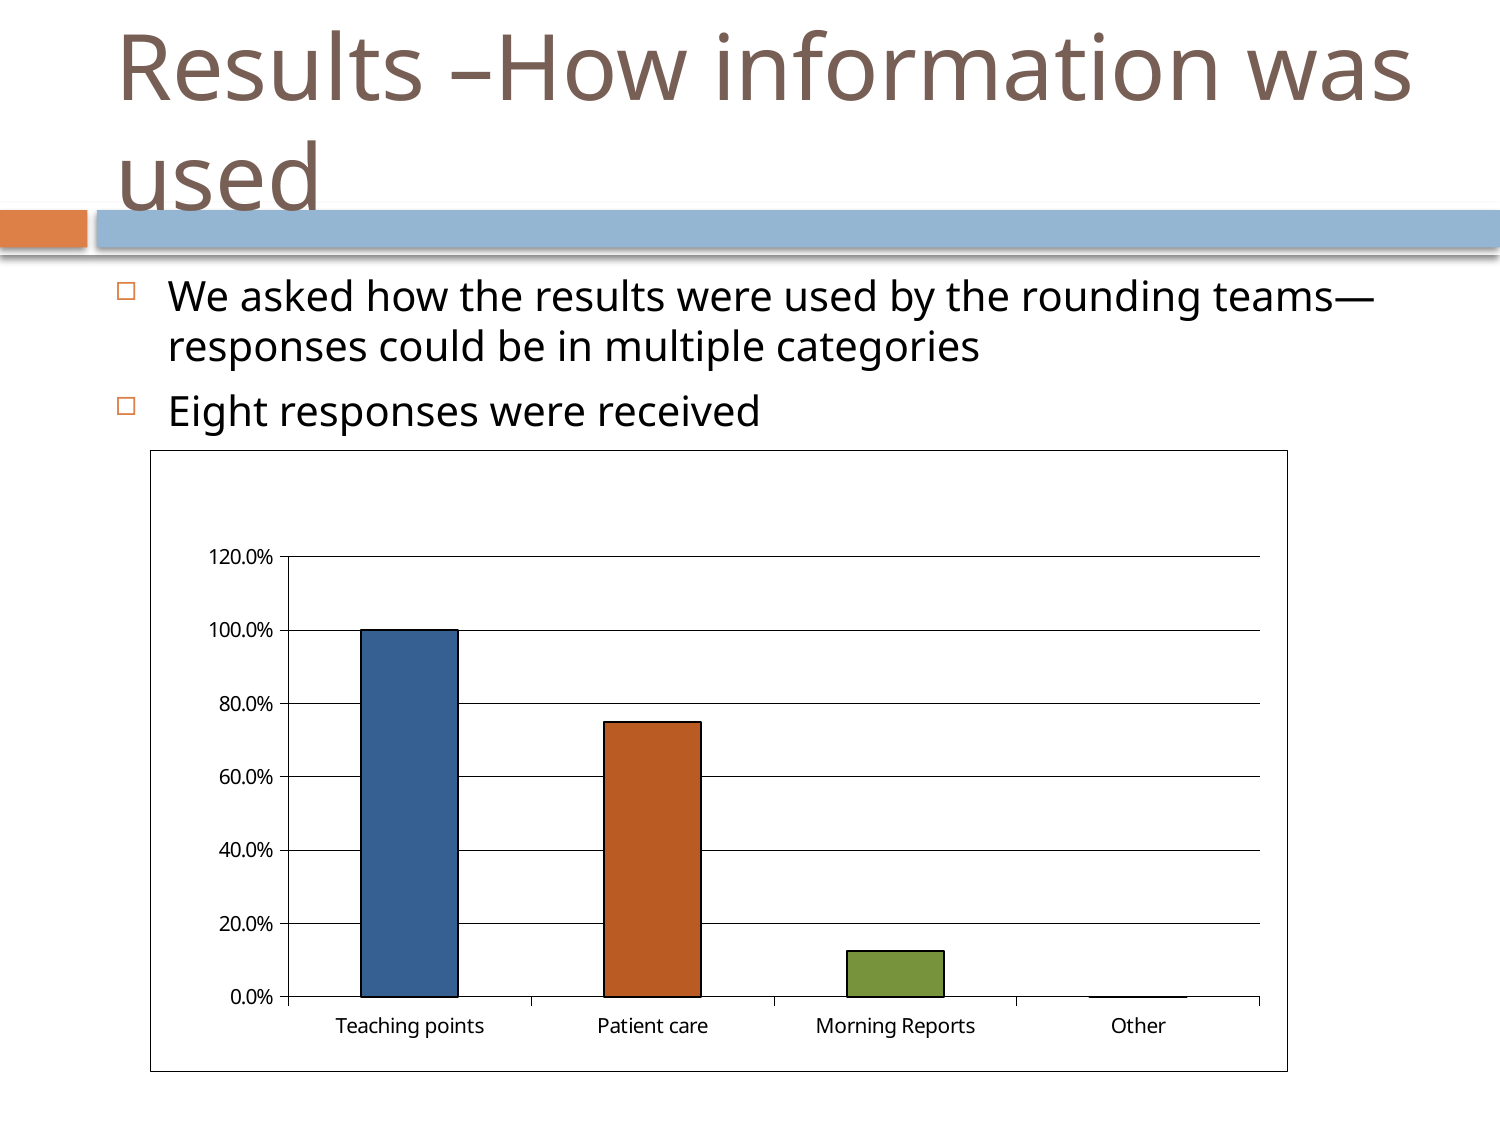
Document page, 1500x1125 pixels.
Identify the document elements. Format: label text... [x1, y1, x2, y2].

title Results –How information was used [100, 37, 1438, 200]
chart [149, 449, 1288, 1073]
list We asked how the results were used by the rounding teams—responses could be in multiple categories Eight responses were received [100, 262, 1438, 1000]
